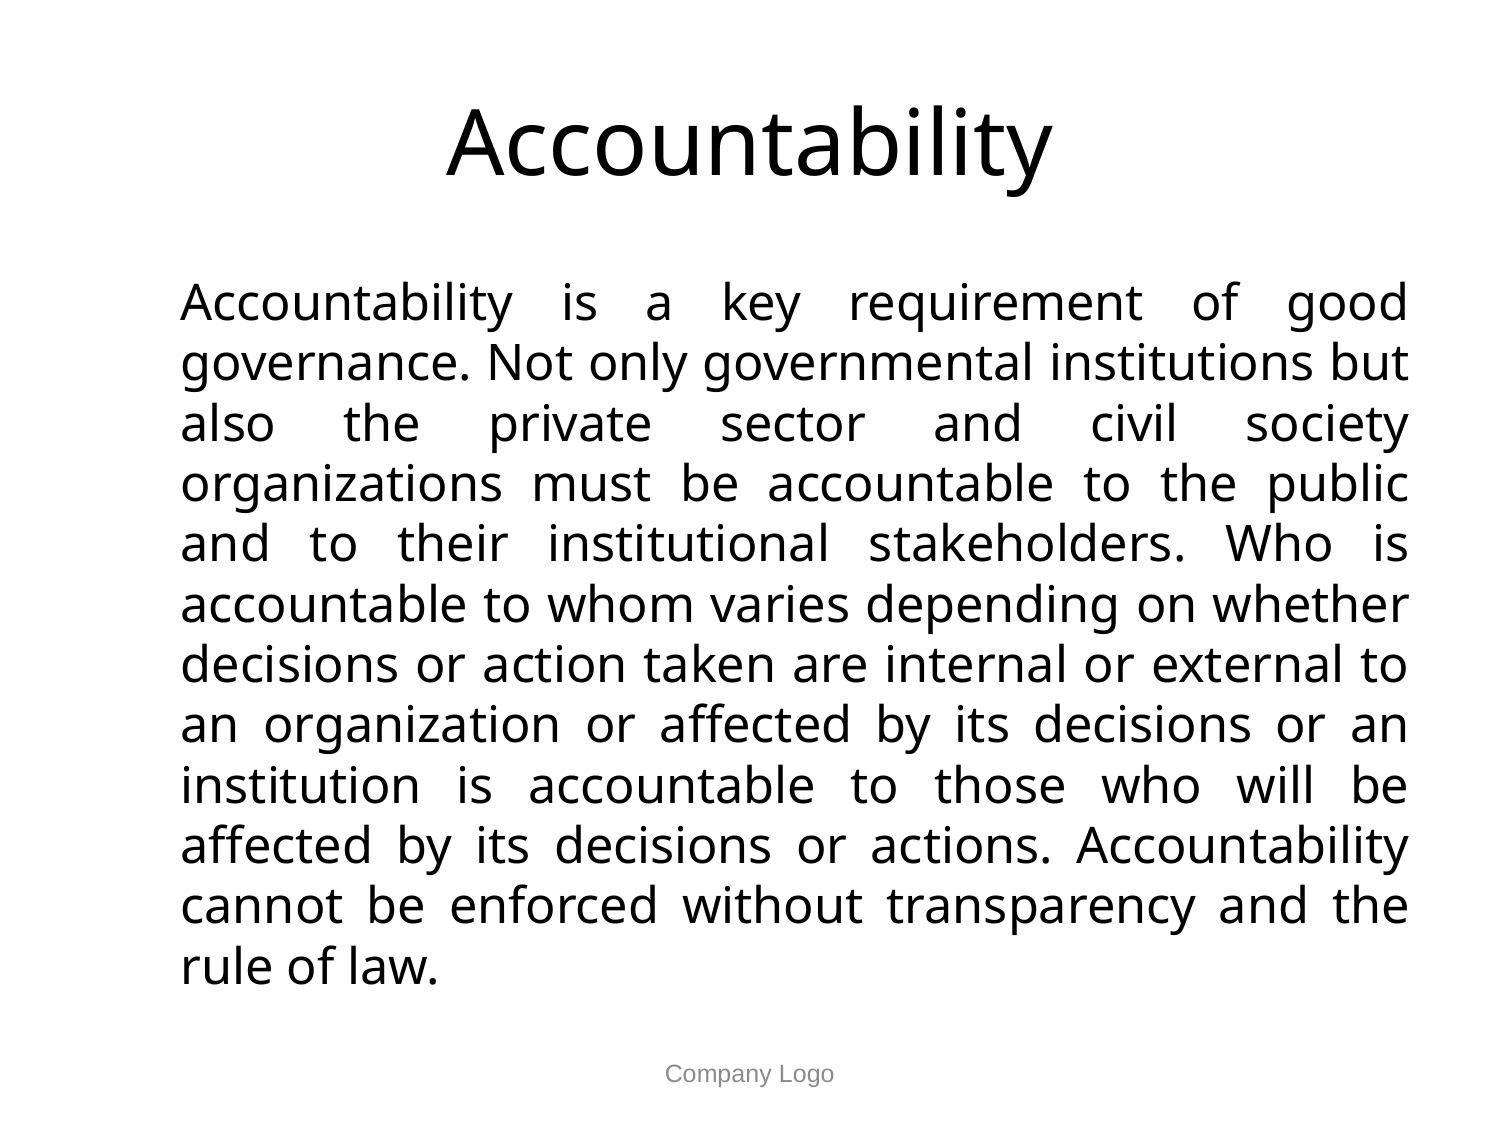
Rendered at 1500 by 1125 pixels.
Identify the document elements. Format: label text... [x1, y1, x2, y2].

footer Company Logo [512, 1042, 988, 1103]
list Accountability is a key requirement of good governance. Not only governmental institutions but also the private sector and civil society organizations must be accountable to the public and to their institutional stakeholders. Who is accountable to whom varies depending on whether decisions or action taken are internal or external to an organization or affected by its decisions or an institution is accountable to those who will be affected by its decisions or actions. Accountability cannot be enforced without transparency and the rule of law. [75, 262, 1425, 1005]
title Accountability [75, 45, 1425, 233]
